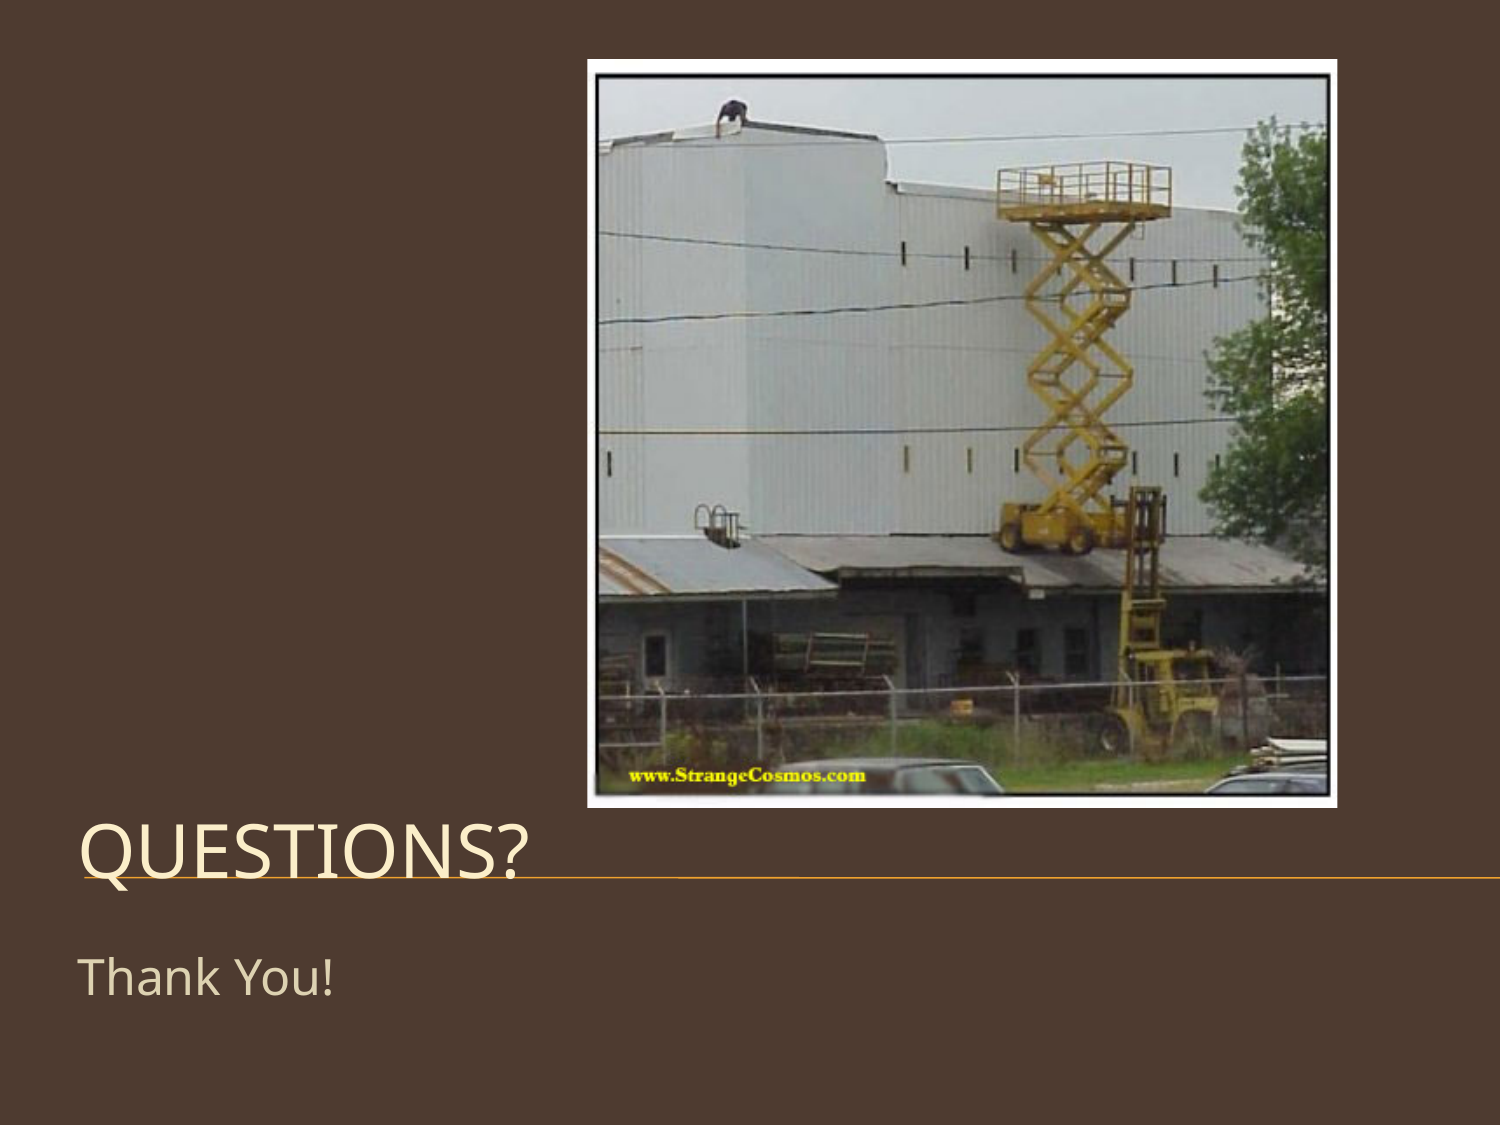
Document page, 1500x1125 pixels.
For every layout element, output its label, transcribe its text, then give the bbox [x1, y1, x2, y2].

title Questions? [62, 796, 1450, 912]
picture [587, 59, 1338, 808]
subtitle Thank You! [62, 912, 1450, 1013]
